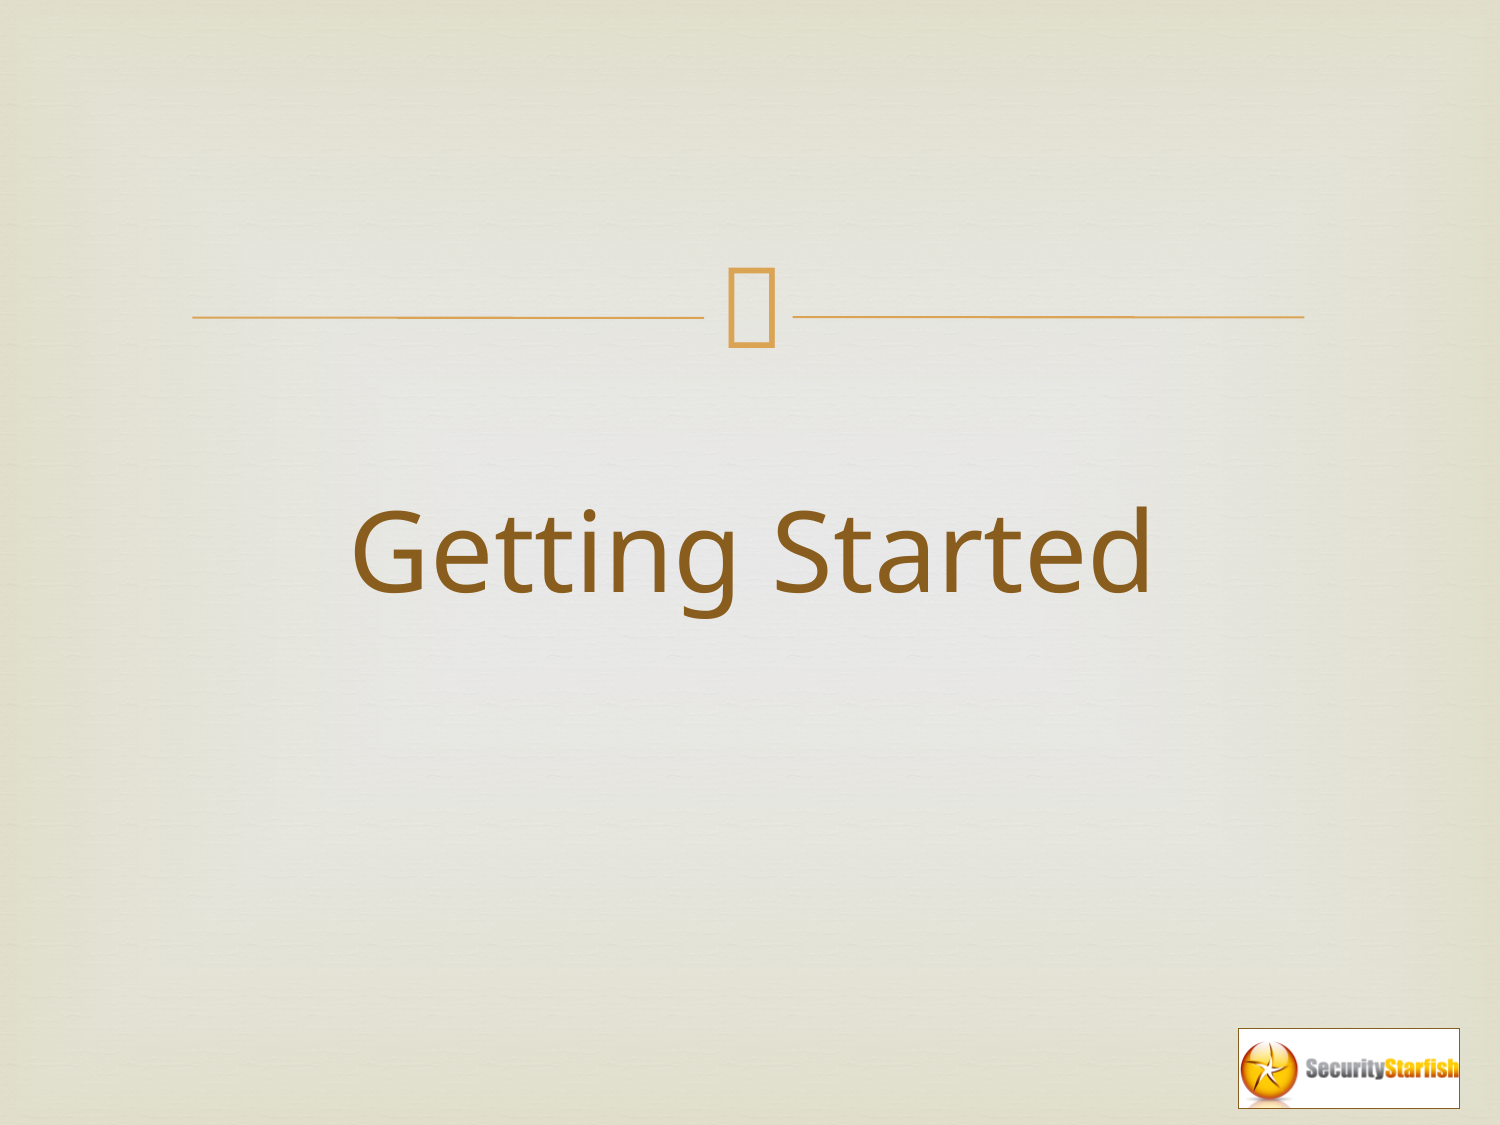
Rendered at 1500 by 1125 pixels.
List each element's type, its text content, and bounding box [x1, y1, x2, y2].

picture [1239, 1029, 1459, 1108]
title Getting Started [116, 460, 1390, 634]
